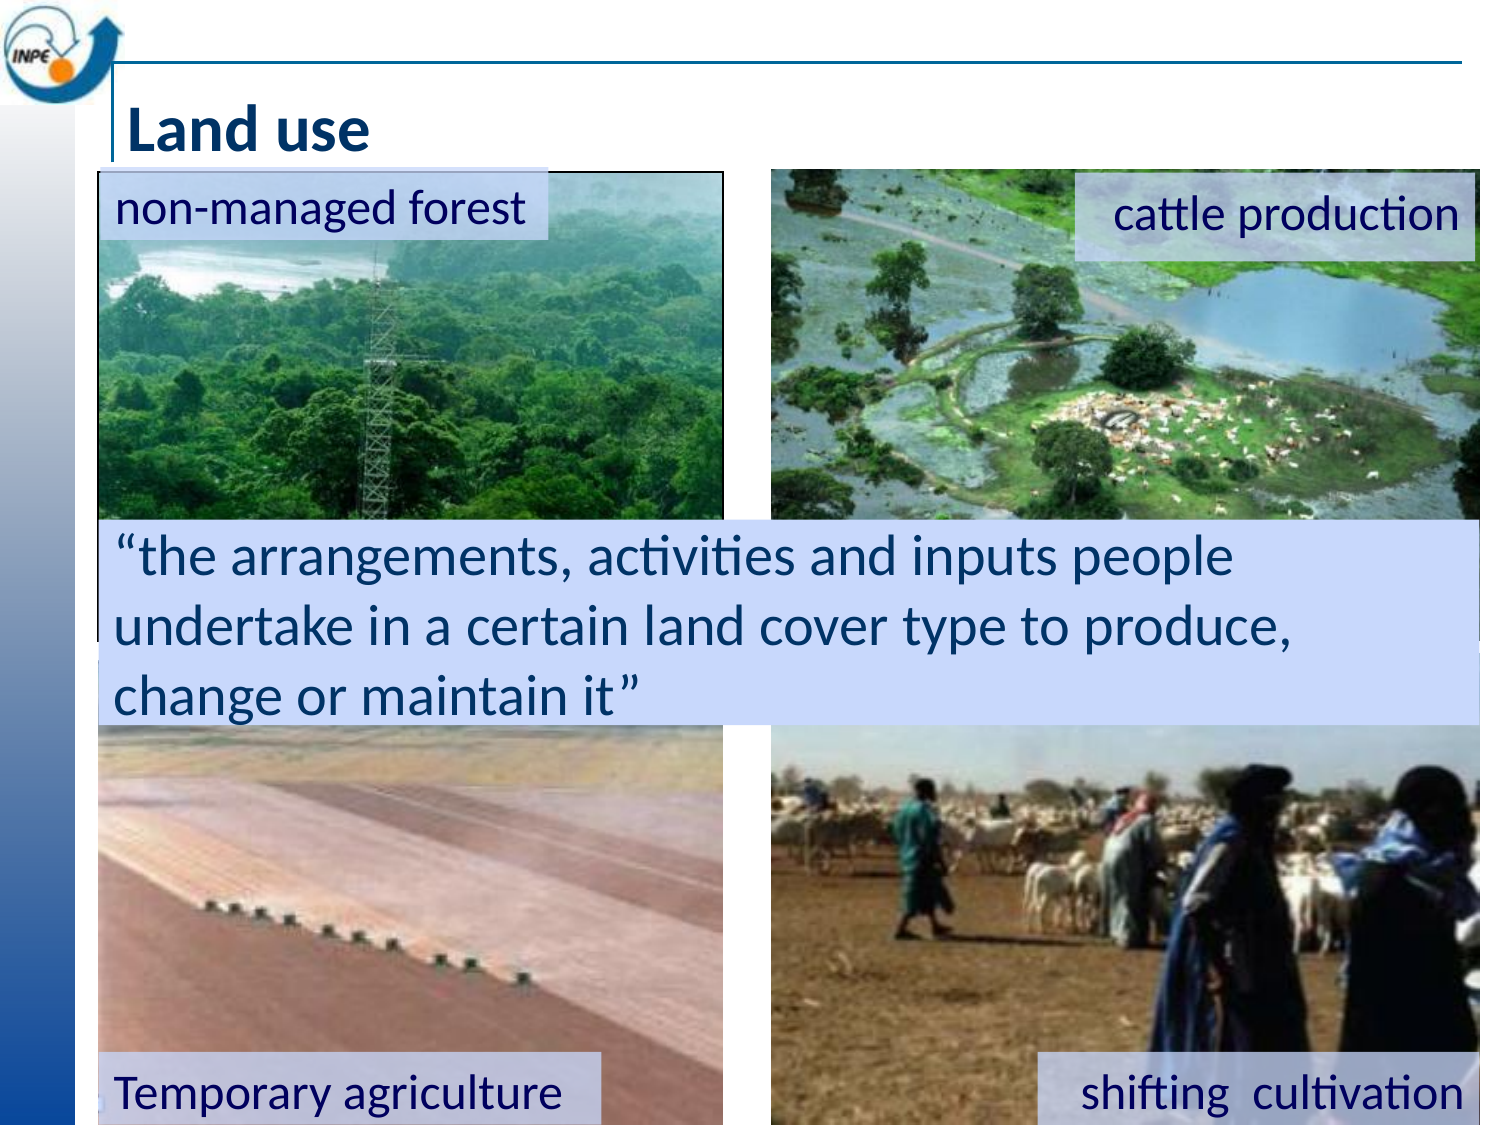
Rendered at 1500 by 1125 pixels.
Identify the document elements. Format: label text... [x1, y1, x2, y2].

picture [0, 0, 125, 105]
text_box “the arrangements, activities and inputs people undertake in a certain land cover type to produce, change or maintain it” [98, 519, 1480, 726]
picture [98, 172, 723, 641]
picture [98, 660, 723, 1125]
title Land use [112, 62, 1450, 188]
picture [770, 653, 1480, 1125]
picture [770, 169, 1480, 641]
